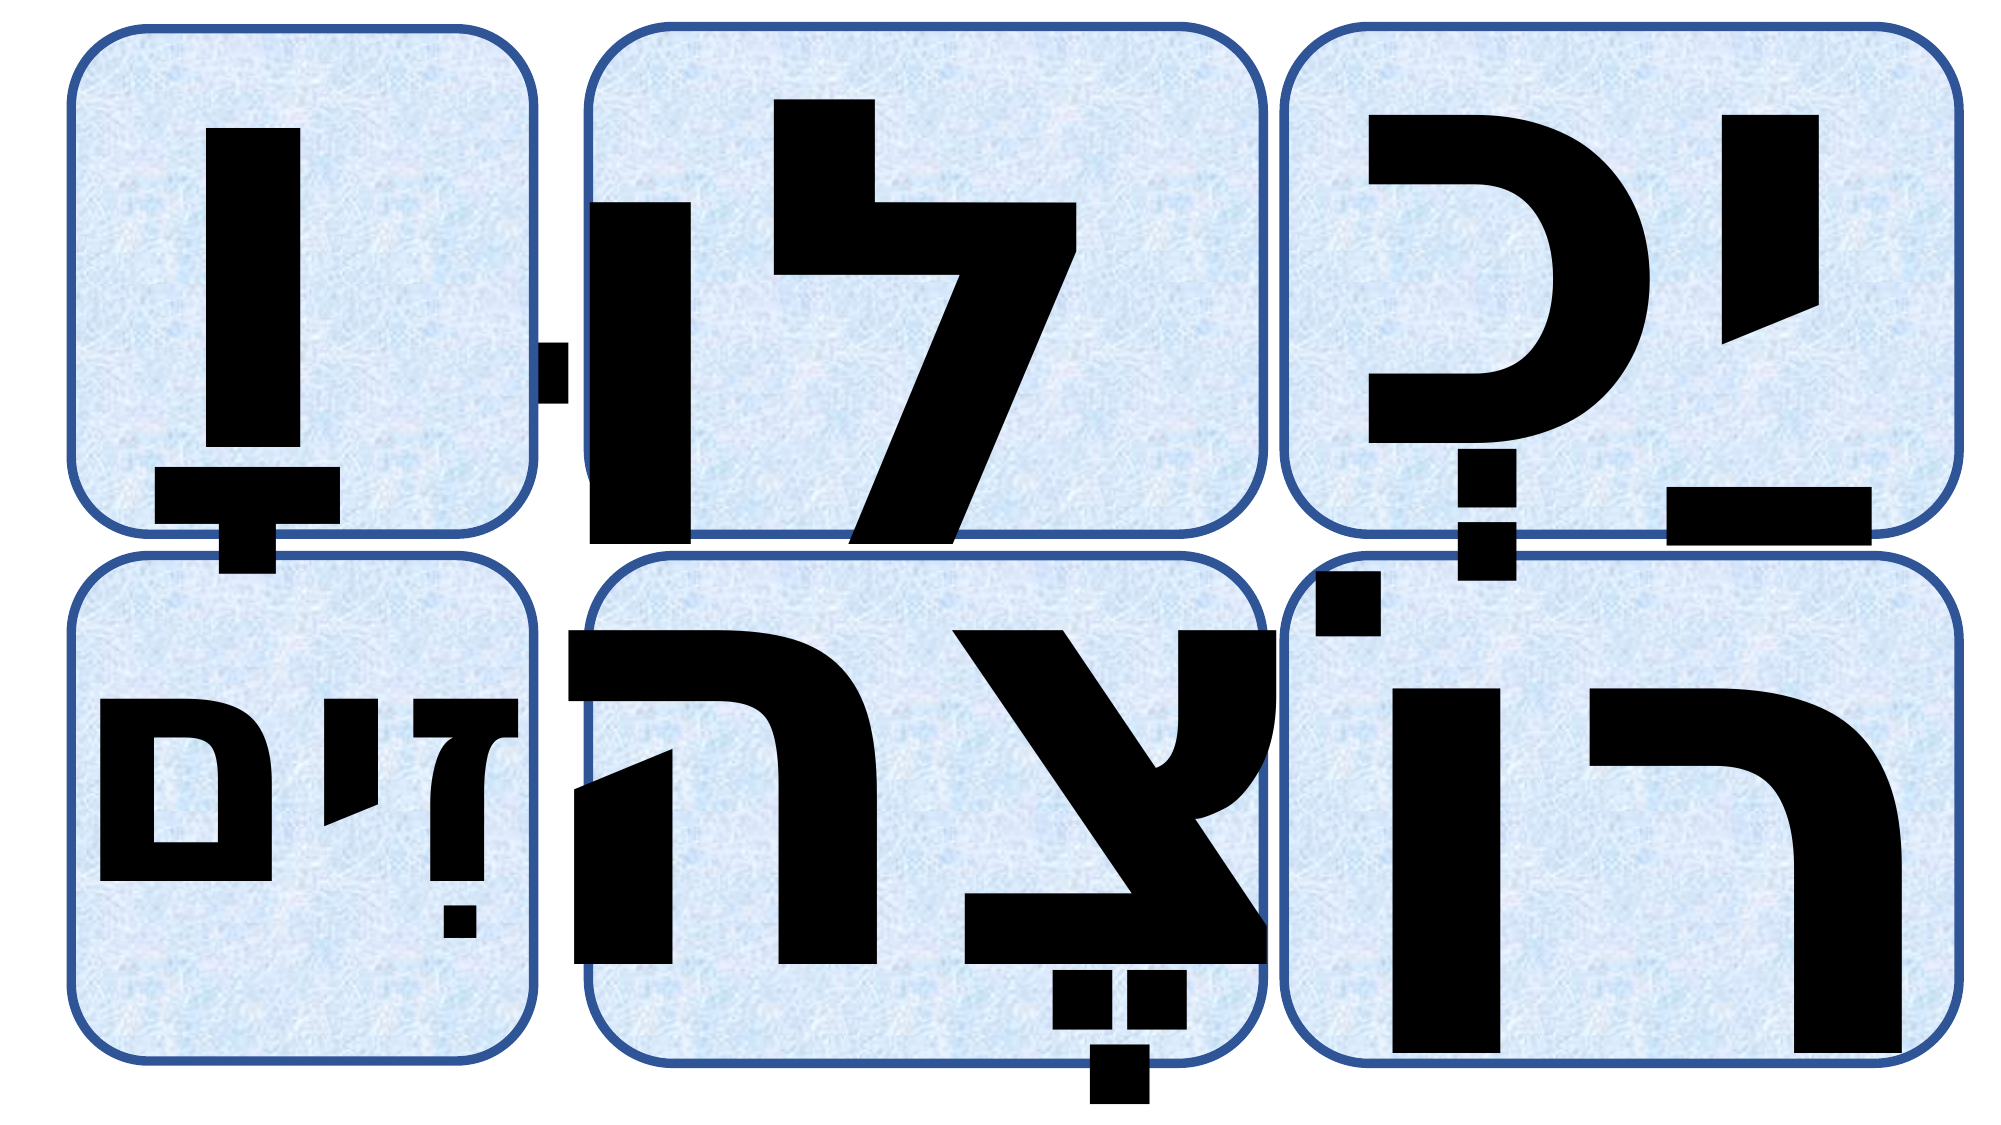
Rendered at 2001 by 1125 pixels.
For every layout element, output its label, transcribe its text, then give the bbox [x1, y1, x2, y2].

text_box [478, 30, 535, 533]
text_box לוּ [519, 0, 1357, 379]
text_box זִים [55, 541, 549, 956]
text_box [1939, 54, 1961, 379]
text_box [70, 28, 139, 535]
text_box וָ [139, 0, 478, 541]
text_box צֶה [498, 346, 1347, 1094]
text_box רוֹ [1317, 379, 1978, 1125]
text_box [70, 956, 498, 1063]
text_box יַכְ [1357, 0, 1939, 379]
